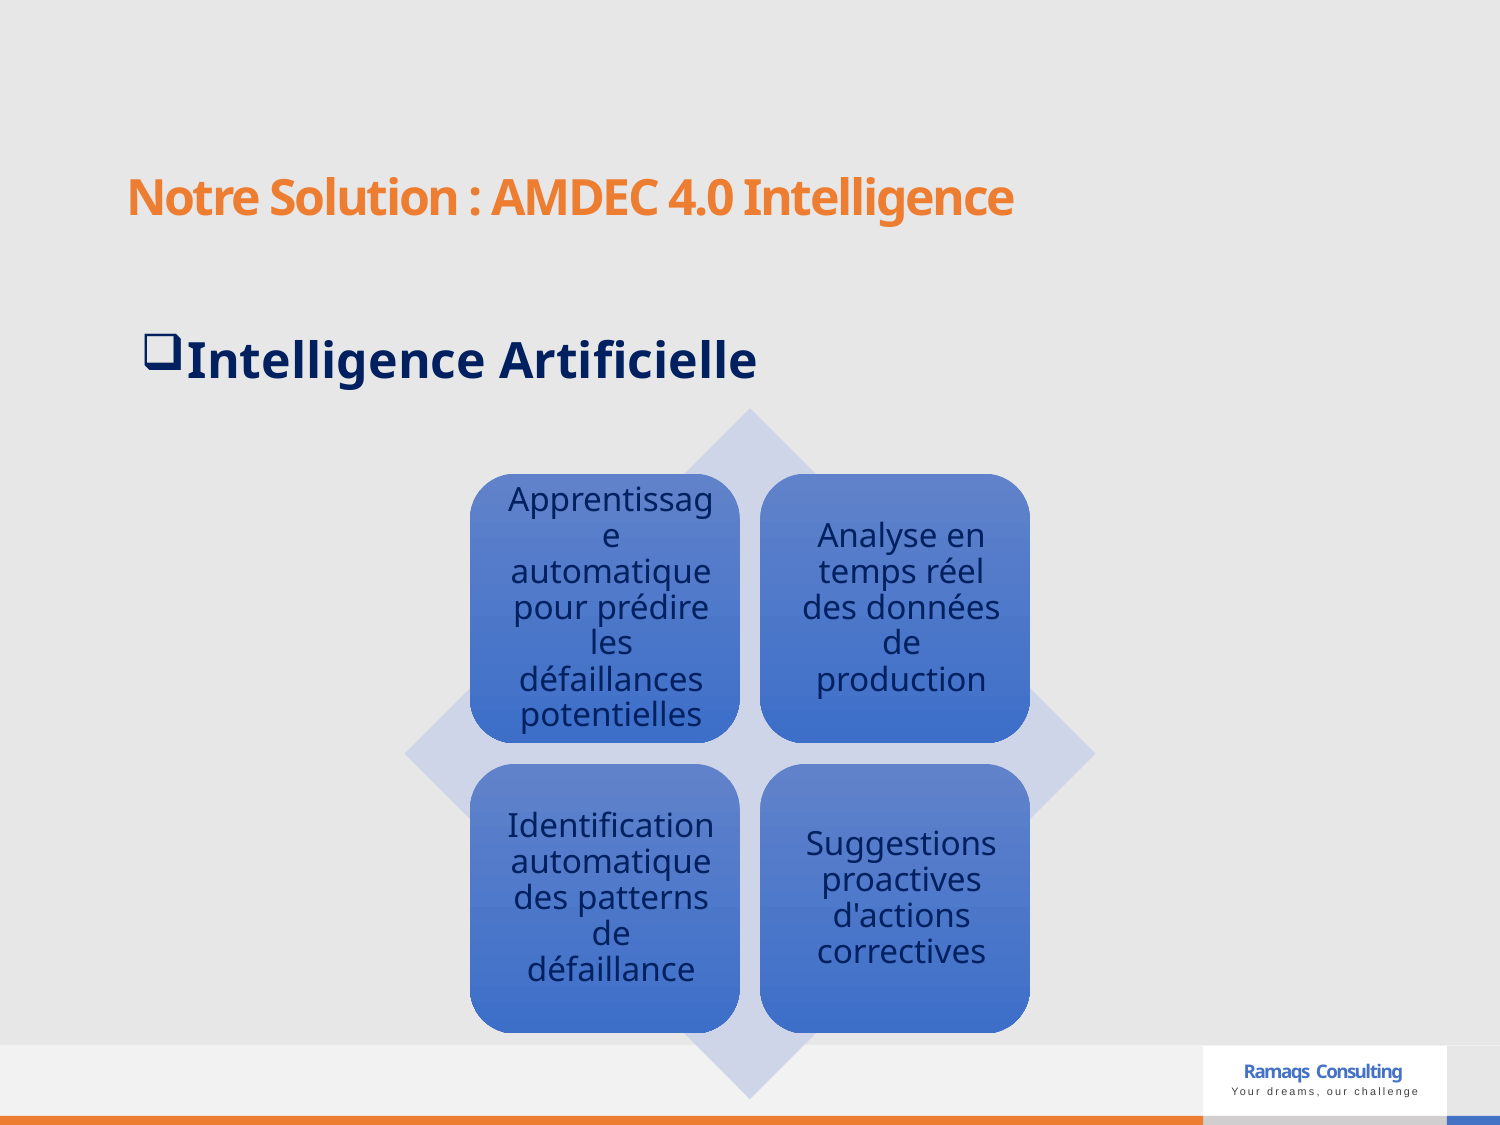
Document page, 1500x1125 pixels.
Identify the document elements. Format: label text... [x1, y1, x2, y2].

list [31, 408, 1469, 1100]
title Notre Solution : AMDEC 4.0 Intelligence [126, 96, 1322, 303]
text_box Intelligence Artificielle [125, 321, 982, 397]
